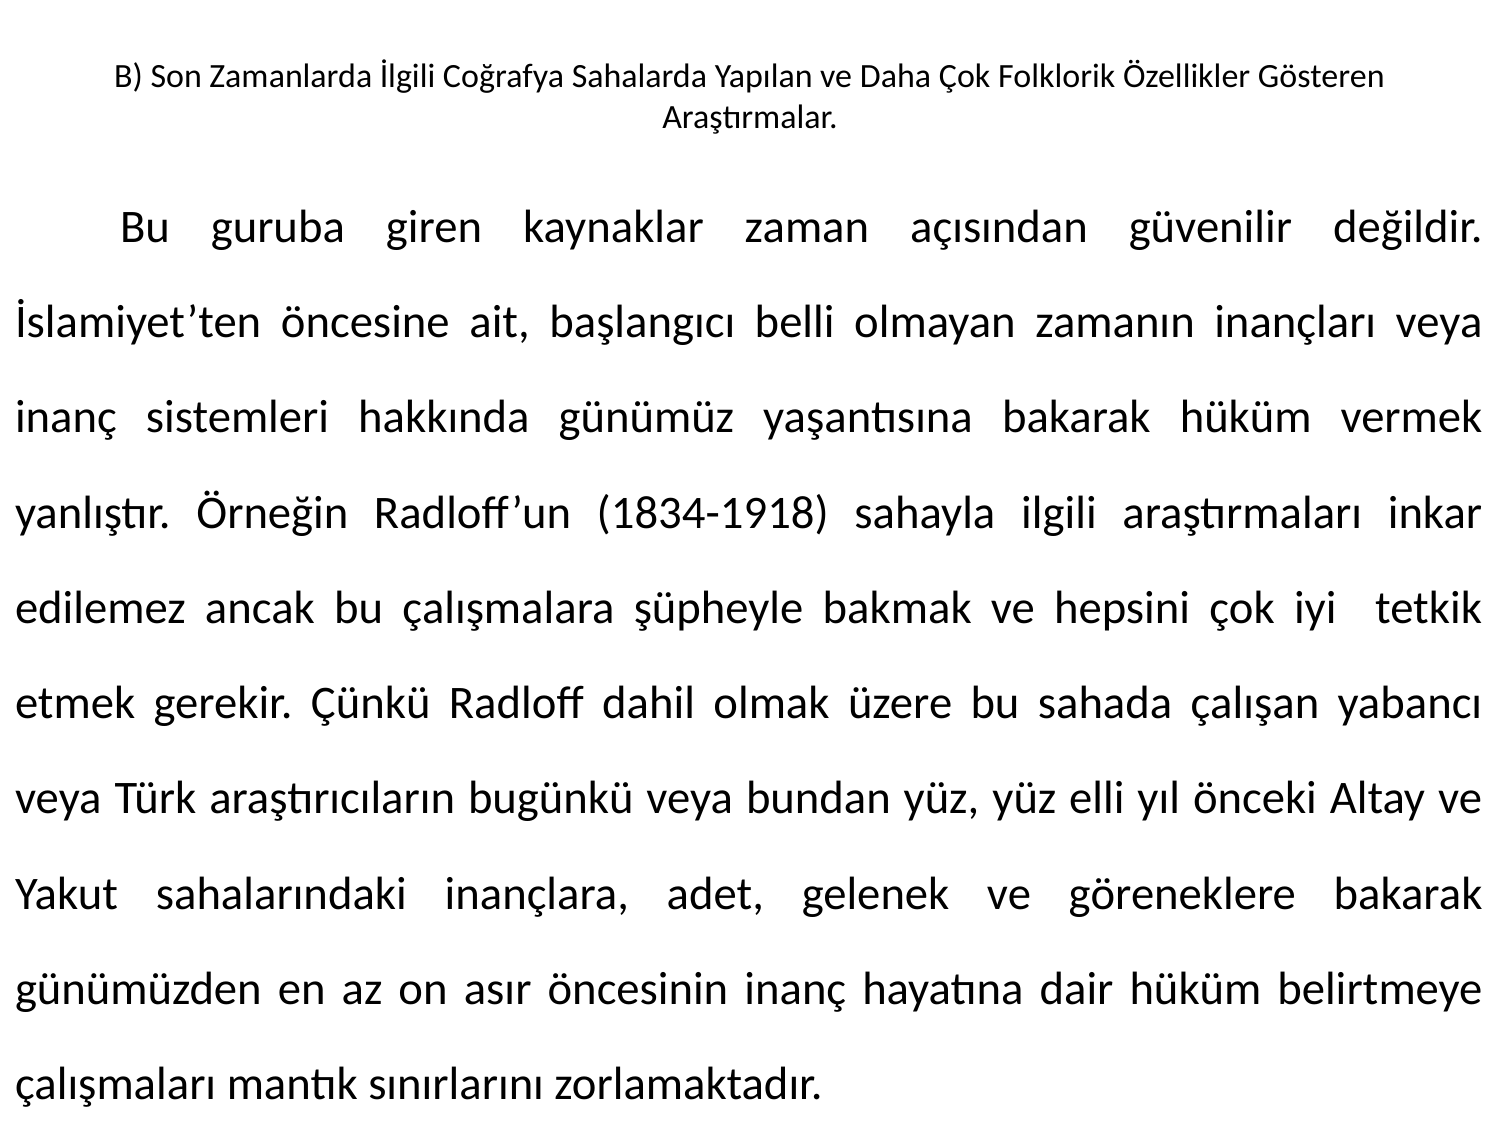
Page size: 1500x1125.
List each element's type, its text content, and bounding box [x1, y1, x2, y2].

title B) Son Zamanlarda İlgili Coğrafya Sahalarda Yapılan ve Daha Çok Folklorik Özellikler Gösteren Araştırmalar. [75, 45, 1425, 149]
list Bu guruba giren kaynaklar zaman açısından güvenilir değildir. İslamiyet’ten öncesine ait, başlangıcı belli olmayan zamanın inançları veya inanç sistemleri hakkında günümüz yaşantısına bakarak hüküm vermek yanlıştır. Örneğin Radloff’un (1834-1918) sahayla ilgili araştırmaları inkar edilemez ancak bu çalışmalara şüpheyle bakmak ve hepsini çok iyi tetkik etmek gerekir. Çünkü Radloff dahil olmak üzere bu sahada çalışan yabancı veya Türk araştırıcıların bugünkü veya bundan yüz, yüz elli yıl önceki Altay ve Yakut sahalarındaki inançlara, adet, gelenek ve göreneklere bakarak günümüzden en az on asır öncesinin inanç hayatına dair hüküm belirtmeye çalışmaları mantık sınırlarını zorlamaktadır. [0, 149, 1500, 1125]
